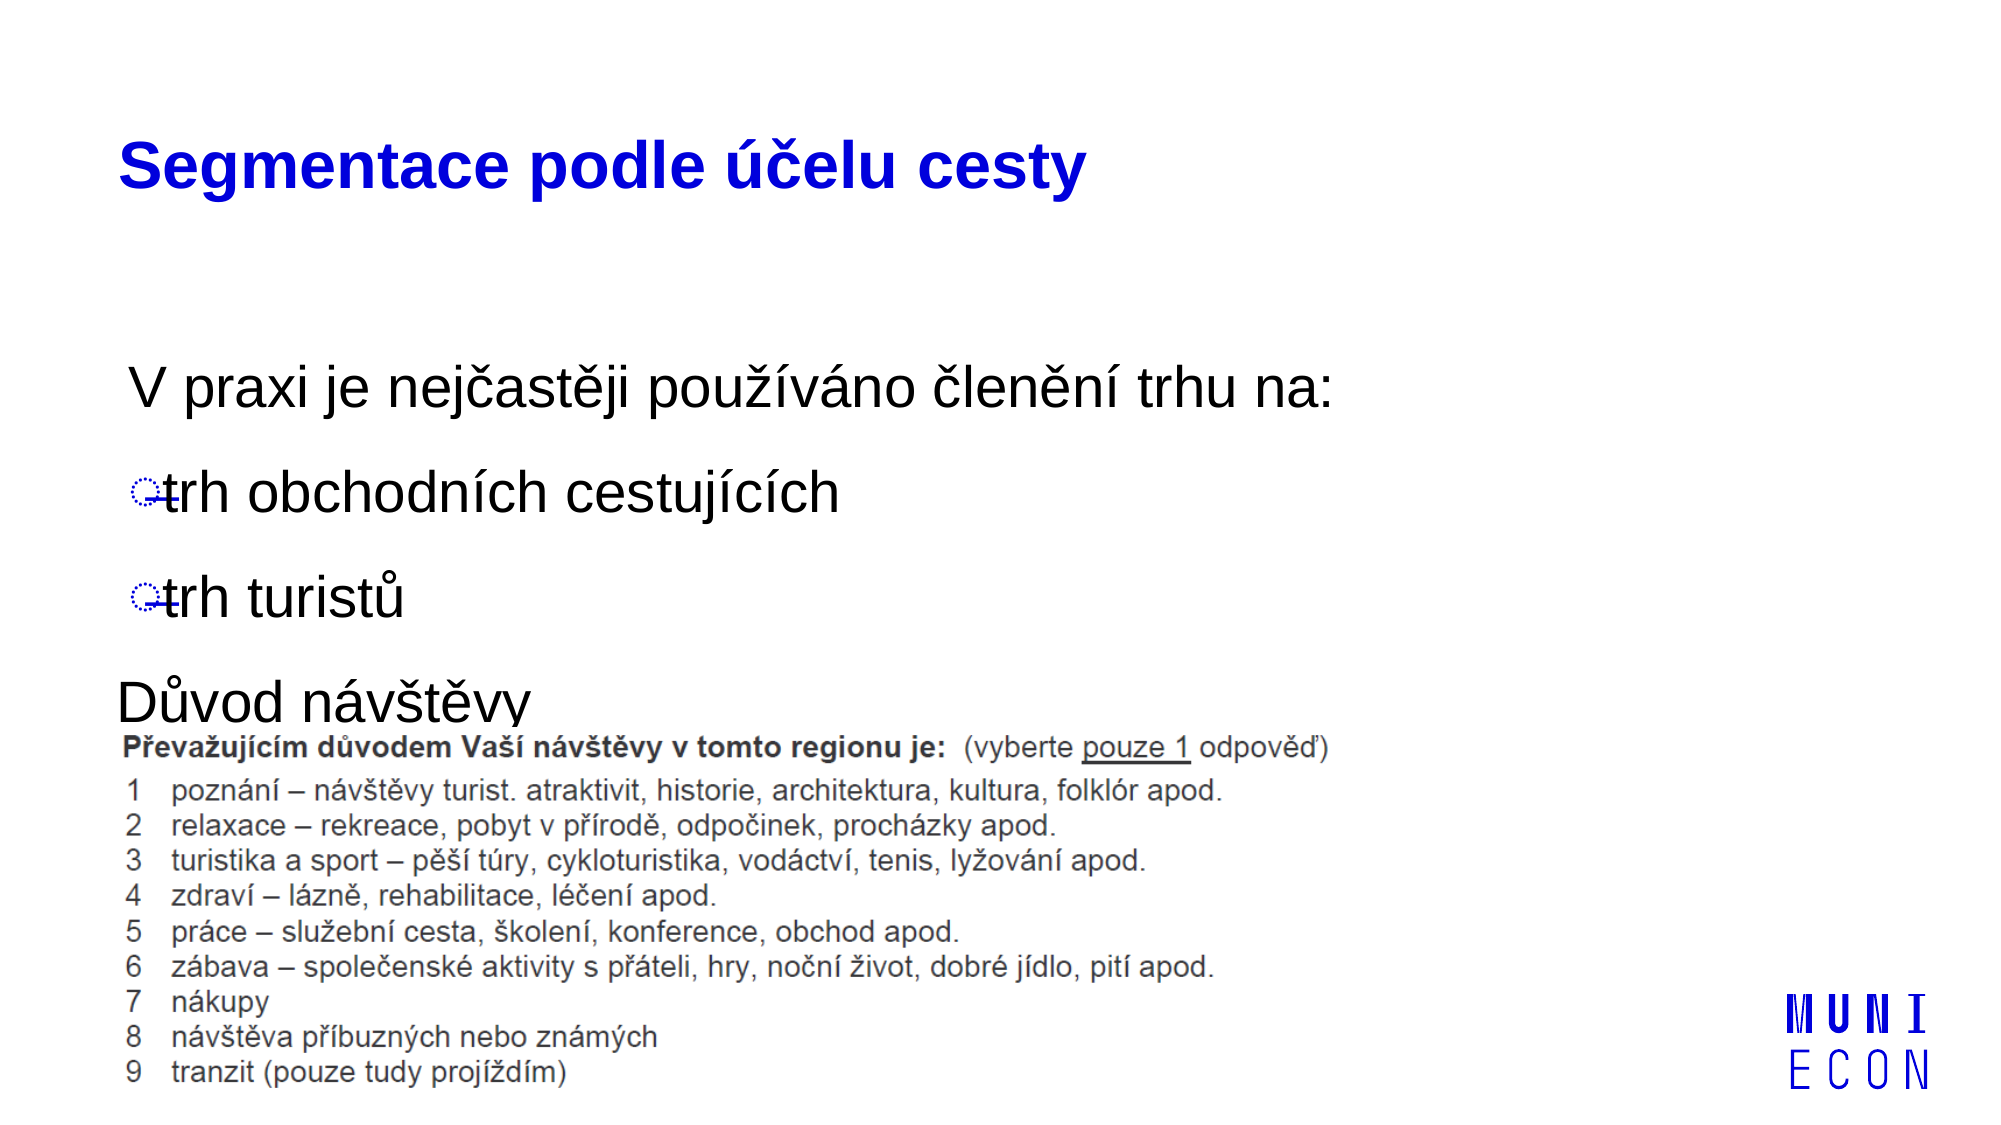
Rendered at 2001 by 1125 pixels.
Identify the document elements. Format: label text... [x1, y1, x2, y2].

title Segmentace podle účelu cesty [118, 118, 1883, 193]
picture [119, 727, 1337, 1103]
list V praxi je nejčastěji používáno členění trhu na: trh obchodních cestujících trh turistů Důvod návštěvy [116, 314, 1527, 952]
